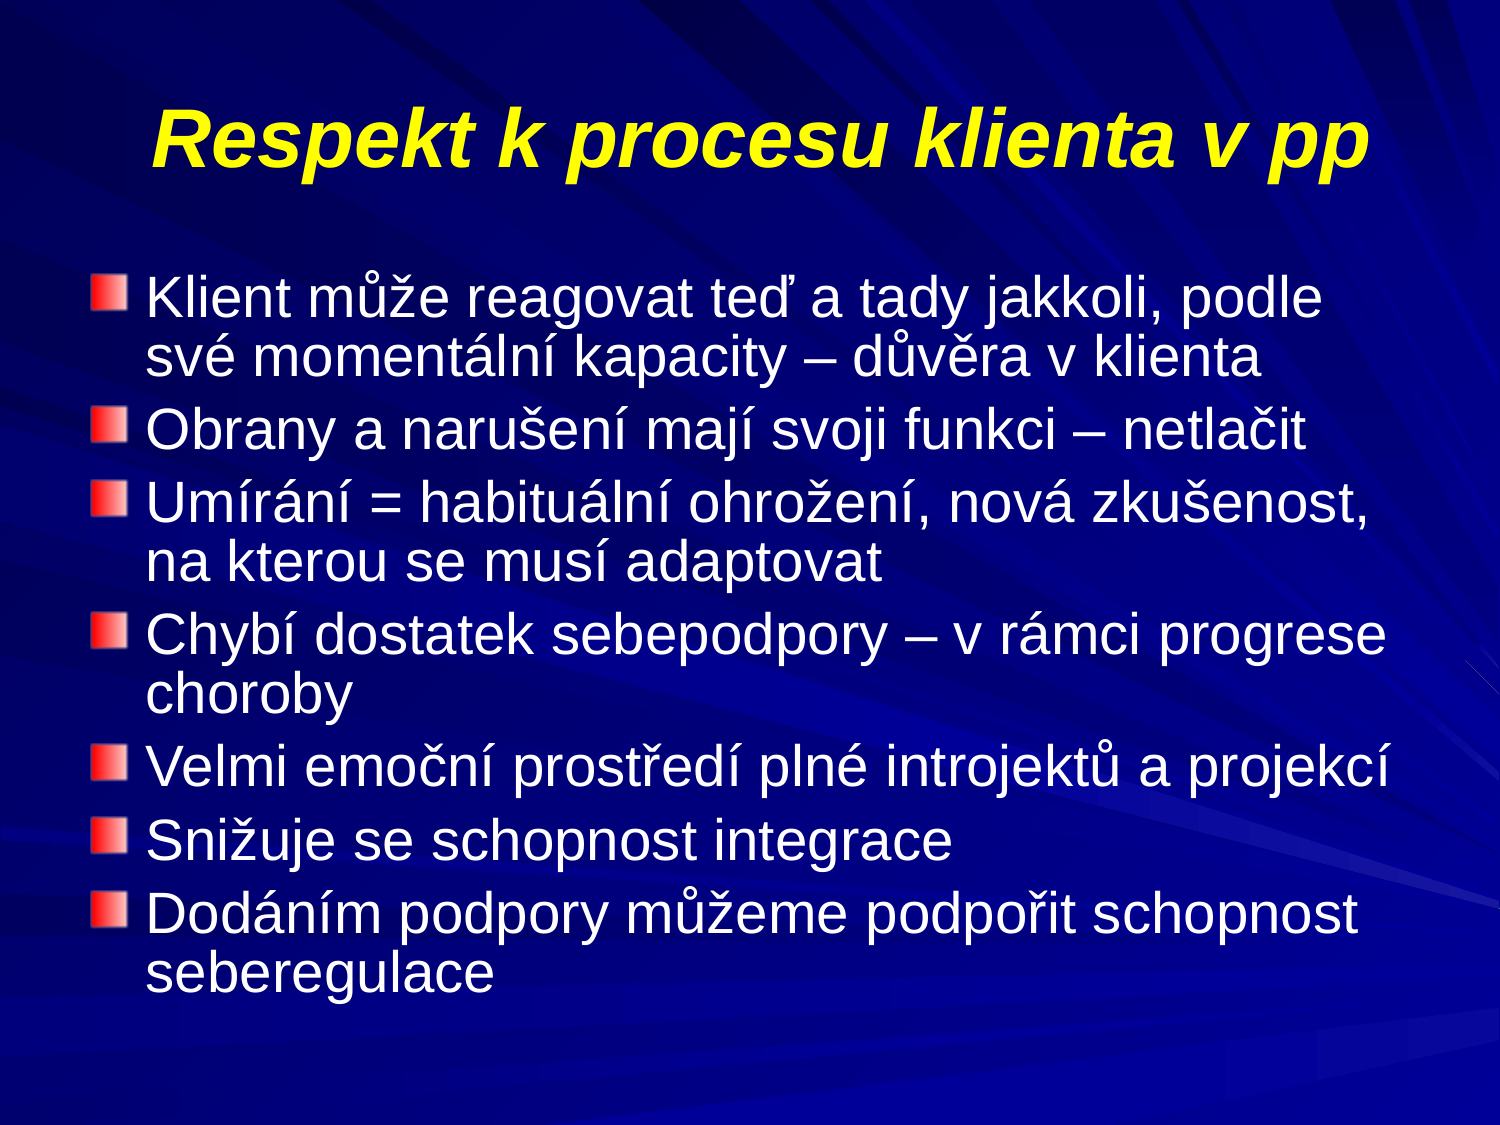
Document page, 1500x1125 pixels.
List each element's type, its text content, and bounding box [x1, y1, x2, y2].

picture [89, 272, 132, 315]
picture [89, 478, 132, 521]
title Respekt k procesu klienta v pp [0, 45, 1500, 234]
picture [89, 889, 132, 932]
picture [89, 742, 132, 785]
picture [89, 610, 132, 653]
picture [89, 815, 132, 858]
list Klient může reagovat teď a tady jakkoli, podle své momentální kapacity – důvěra v klienta Obrany a narušení mají svoji funkci – netlačit Umírání = habituální ohrožení, nová zkušenost, na kterou se musí adaptovat Chybí dostatek sebepodpory – v rámci progrese choroby Velmi emoční prostředí plné introjektů a projekcí Snižuje se schopnost integrace Dodáním podpory můžeme podpořit schopnost seberegulace [74, 262, 1426, 1125]
picture [89, 404, 132, 447]
